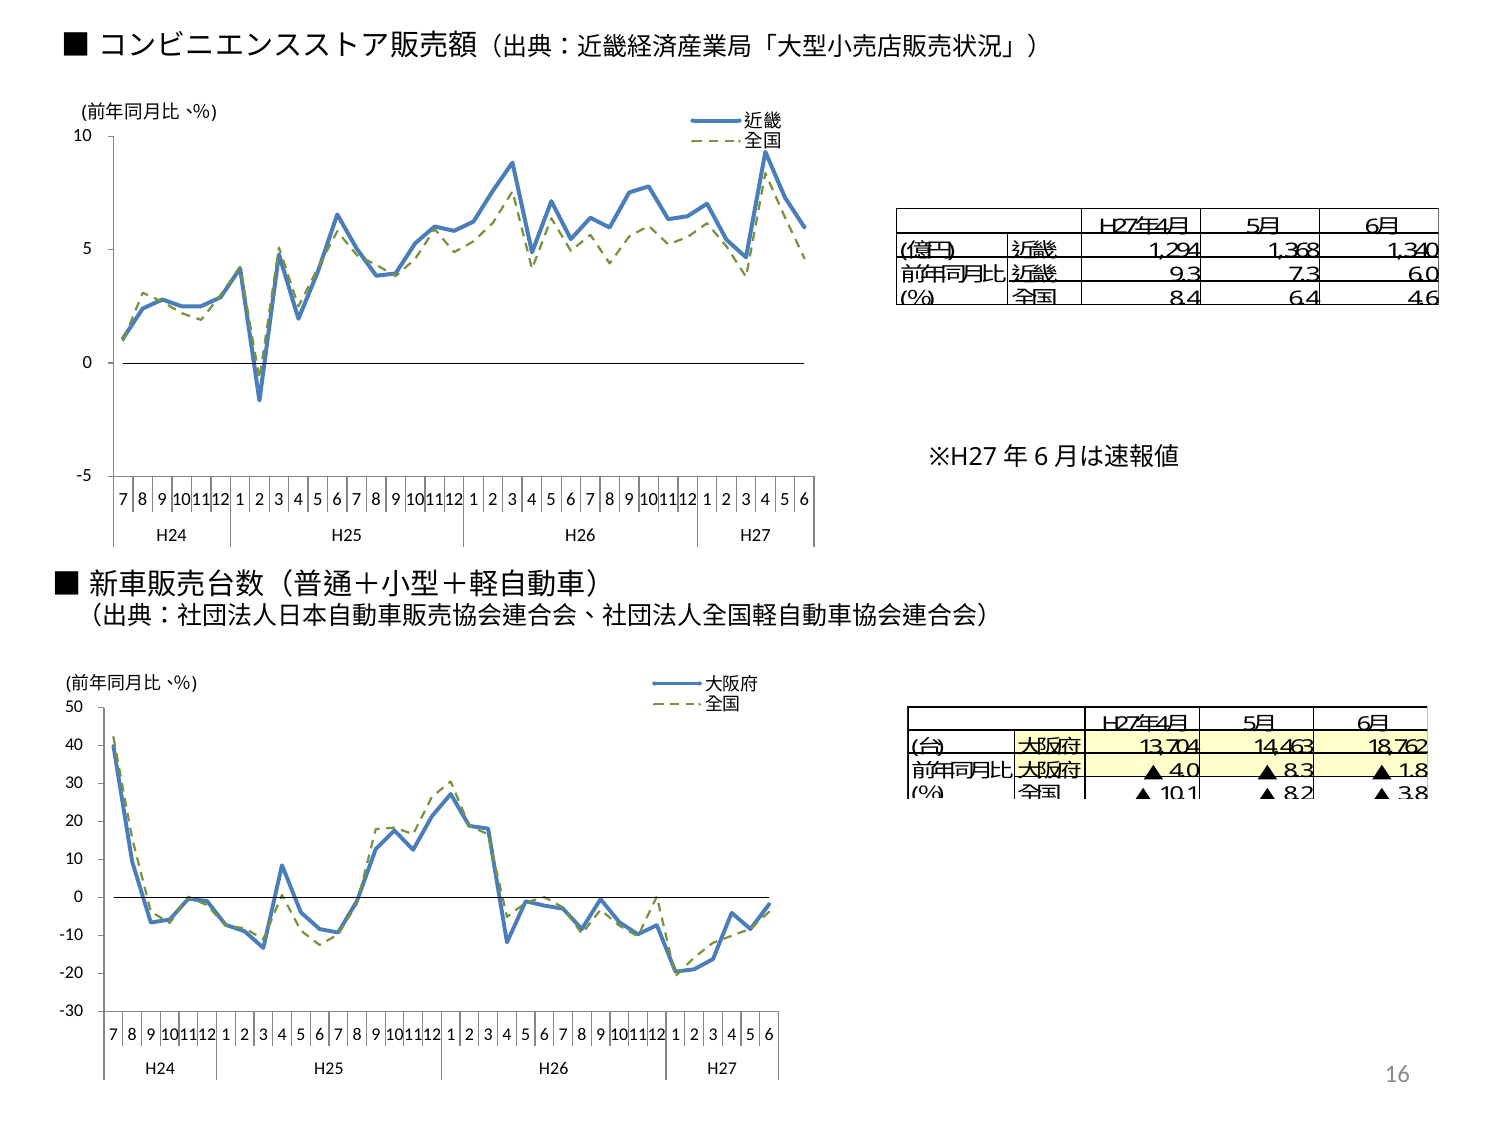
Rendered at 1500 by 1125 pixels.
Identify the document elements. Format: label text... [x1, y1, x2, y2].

picture [52, 662, 786, 1080]
text_box ■コンビニエンスストア販売額（出典：近畿経済産業局「大型小売店販売状況」） [47, 19, 1359, 69]
picture [906, 706, 1429, 801]
text_box ※H27年6月は速報値 [914, 432, 1195, 478]
picture [895, 207, 1440, 307]
text_box ■新車販売台数（普通＋小型＋軽自動車） （出典：社団法人日本自動車販売協会連合会、社団法人全国軽自動車協会連合会） [38, 557, 1046, 638]
picture [64, 95, 822, 547]
slide_number 16 [1074, 1042, 1425, 1103]
